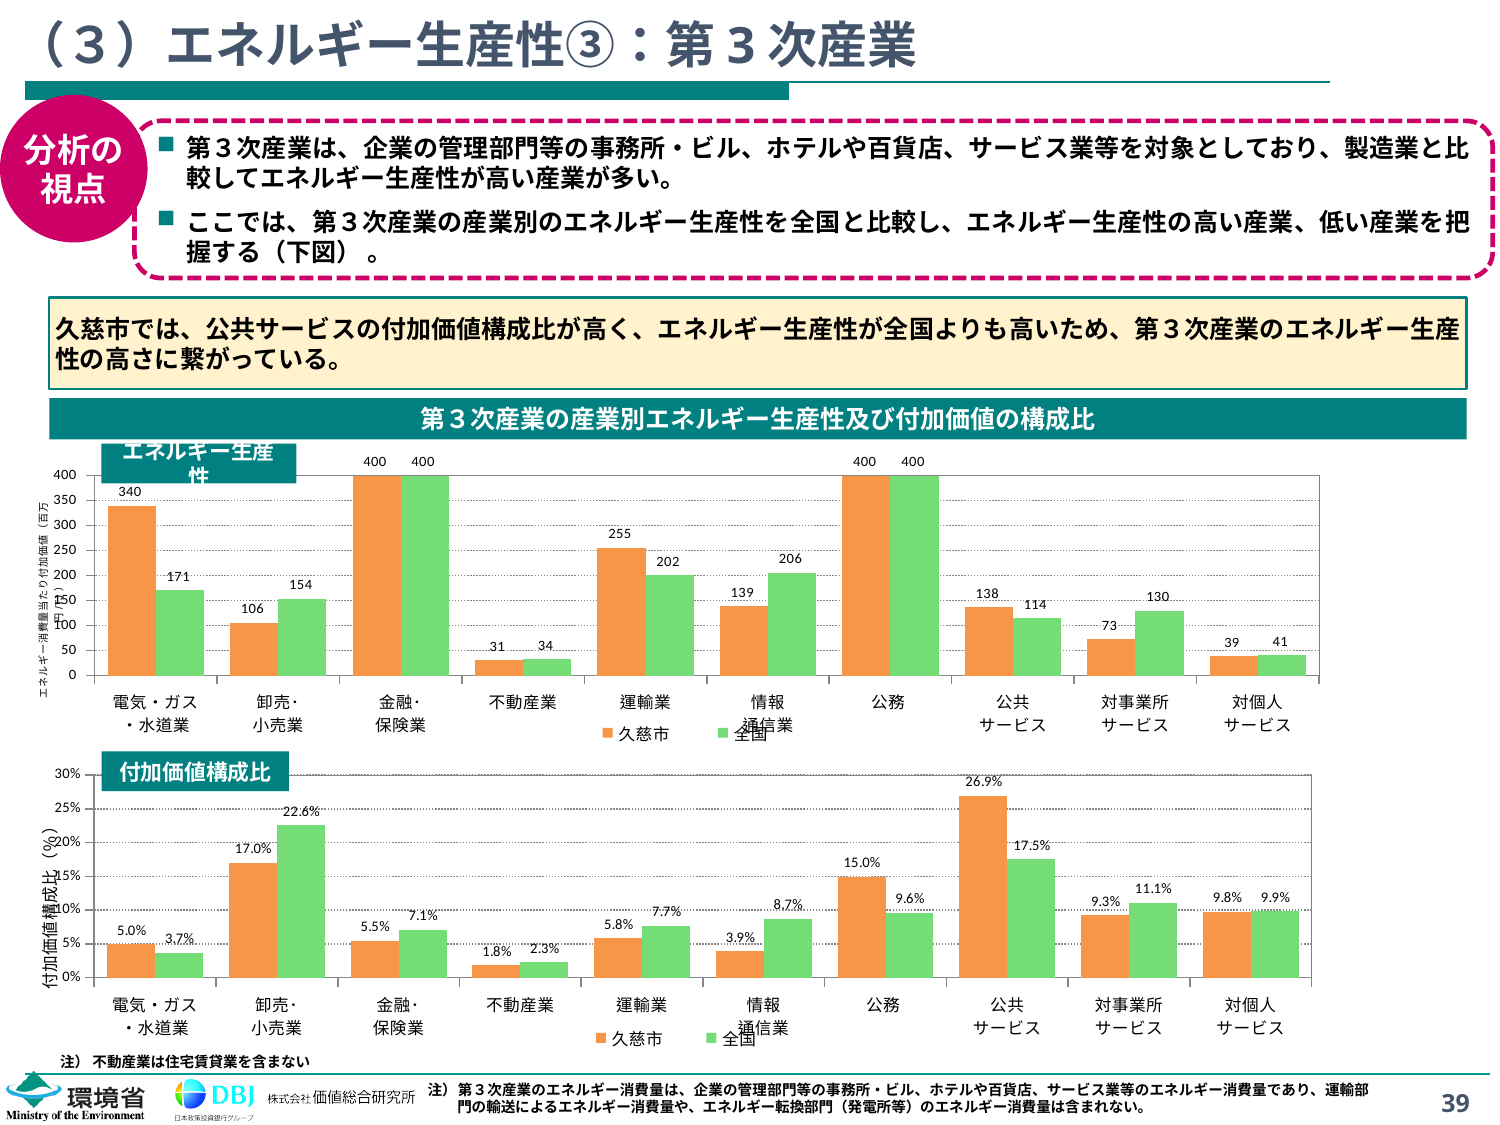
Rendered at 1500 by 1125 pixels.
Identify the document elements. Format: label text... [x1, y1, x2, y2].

text_box 注） 第３次産業のエネルギー消費量は、企業の管理部門等の事務所・ビル、ホテルや百貨店、サービス業等のエネルギー消費量であり、運輸部門の輸送によるエネルギー消費量や、エネルギー転換部門（発電所等）のエネルギー消費量は含まれない。 [412, 1073, 1384, 1123]
text_box 第３次産業の産業別エネルギー生産性及び付加価値の構成比 [49, 398, 1467, 440]
picture [2, 1071, 148, 1125]
text_box 第３次産業は、企業の管理部門等の事務所・ビル、ホテルや百貨店、サービス業等を対象としており、製造業と比較してエネルギー生産性が高い産業が多い。 ここでは、第３次産業の産業別のエネルギー生産性を全国と比較し、エネルギー生産性の高い産業、低い産業を把握する（下図） 。 [134, 120, 1493, 279]
text_box 久慈市では、公共サービスの付加価値構成比が高く、エネルギー生産性が全国よりも高いため、第３次産業のエネルギー生産性の高さに繋がっている。 [49, 297, 1467, 389]
chart [31, 761, 1326, 1065]
text_box 注） 不動産業は住宅賃貸業を含まない [45, 1073, 329, 1078]
text_box エネルギー生産性 [101, 443, 297, 454]
title （３）エネルギー生産性③：第3次産業 [0, 0, 1304, 82]
text_box 分析の 視点 [0, 94, 148, 243]
chart [31, 455, 1333, 759]
slide_number 39 [1411, 1079, 1500, 1122]
picture [171, 1075, 419, 1125]
